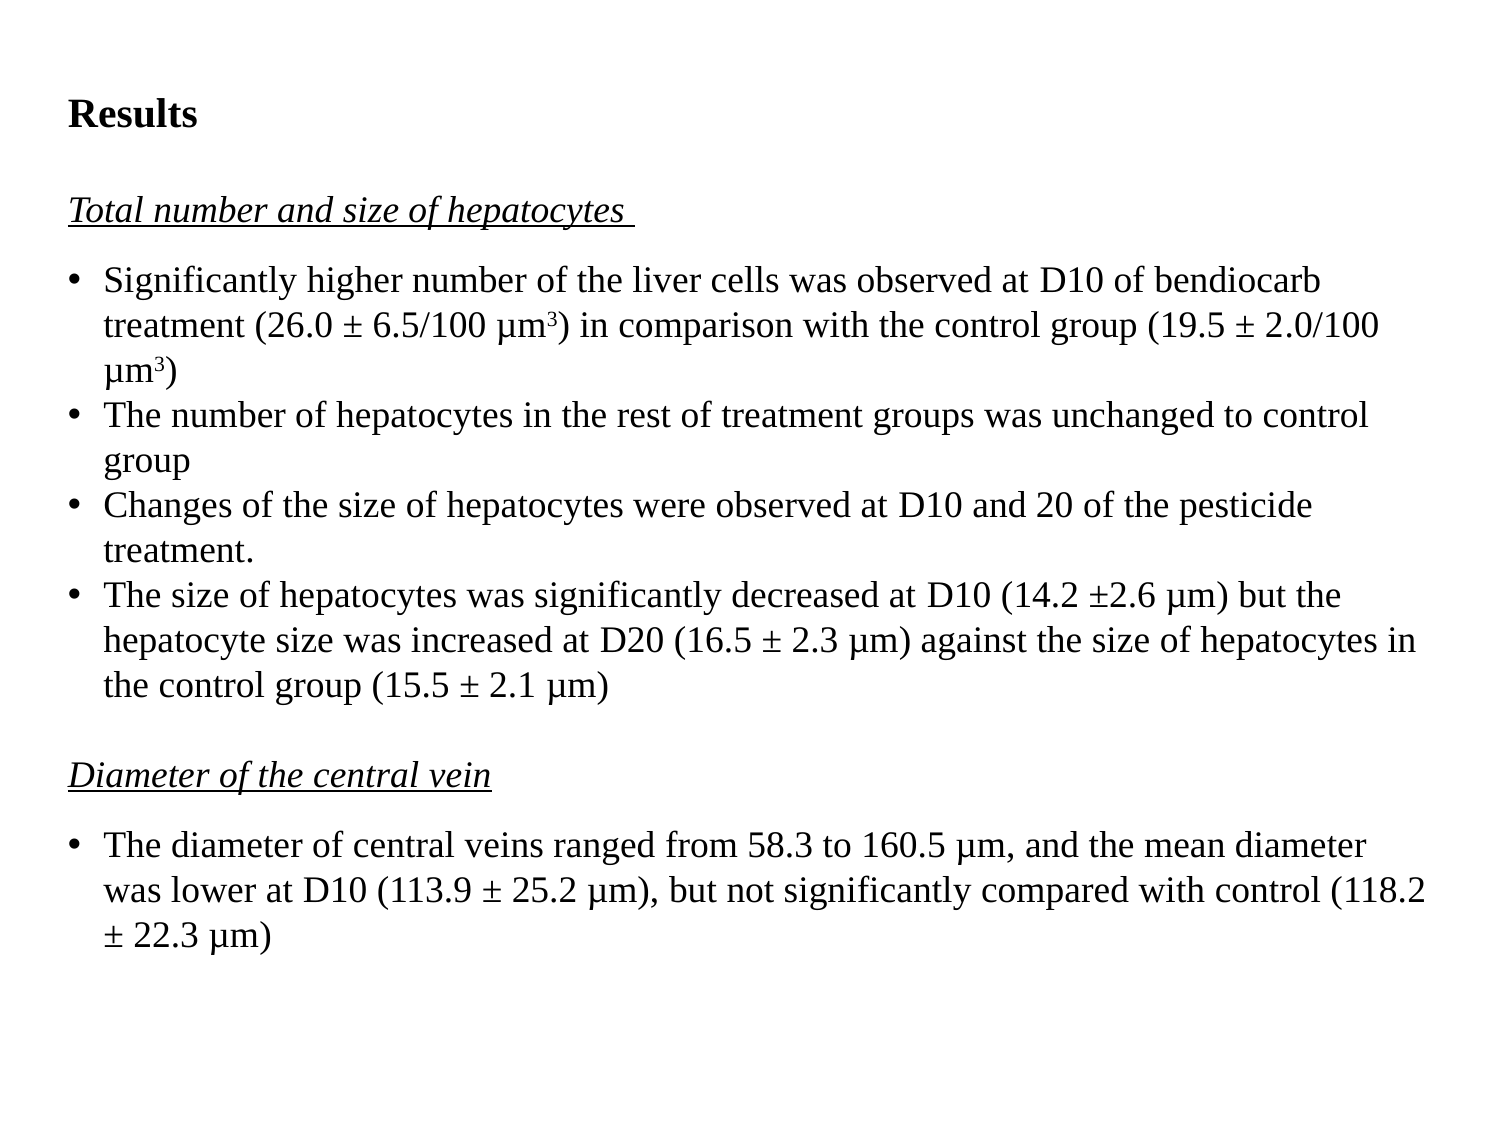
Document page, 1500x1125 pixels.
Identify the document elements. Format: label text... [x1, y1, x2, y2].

text_box Results Total number and size of hepatocytes Significantly higher number of the liver cells was observed at D10 of bendiocarb treatment (26.0 ± 6.5/100 µm3) in comparison with the control group (19.5 ± 2.0/100 µm3) The number of hepatocytes in the rest of treatment groups was unchanged to control group Changes of the size of hepatocytes were observed at D10 and 20 of the pesticide treatment. The size of hepatocytes was significantly decreased at D10 (14.2 ±2.6 µm) but the hepatocyte size was increased at D20 (16.5 ± 2.3 µm) against the size of hepatocytes in the control group (15.5 ± 2.1 µm) Diameter of the central vein The diameter of central veins ranged from 58.3 to 160.5 µm, and the mean diameter was lower at D10 (113.9 ± 25.2 µm), but not significantly compared with control (118.2 ± 22.3 µm) [53, 78, 1447, 963]
